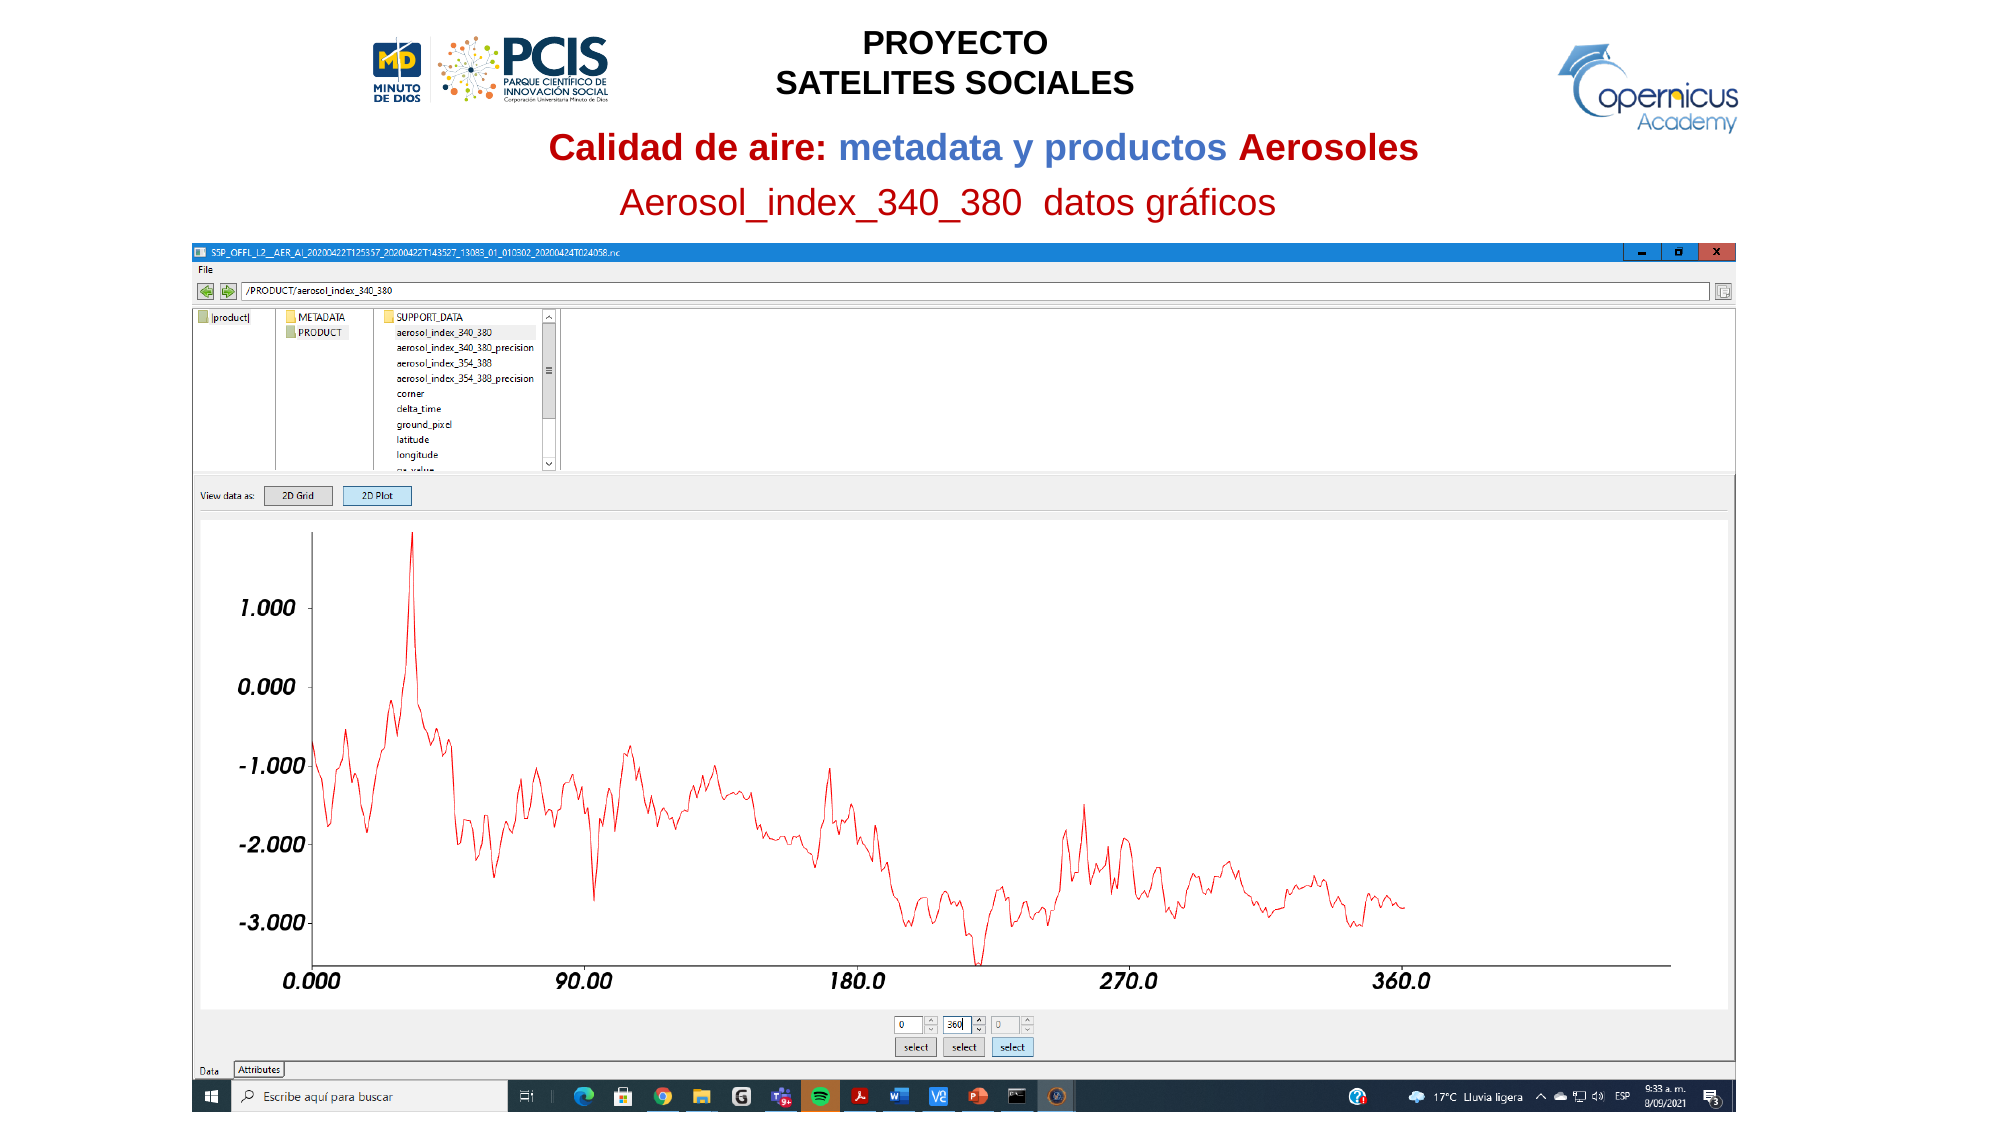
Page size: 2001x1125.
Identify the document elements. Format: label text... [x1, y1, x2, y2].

picture [373, 36, 608, 103]
text_box Aerosol_index_340_380 datos gráficos [604, 170, 1302, 231]
picture [192, 243, 1736, 1112]
picture [1553, 36, 1744, 147]
text_box PROYECTO SATELITES SOCIALES [760, 13, 1151, 109]
text_box Calidad de aire: metadata y productos Aerosoles [533, 116, 1585, 176]
